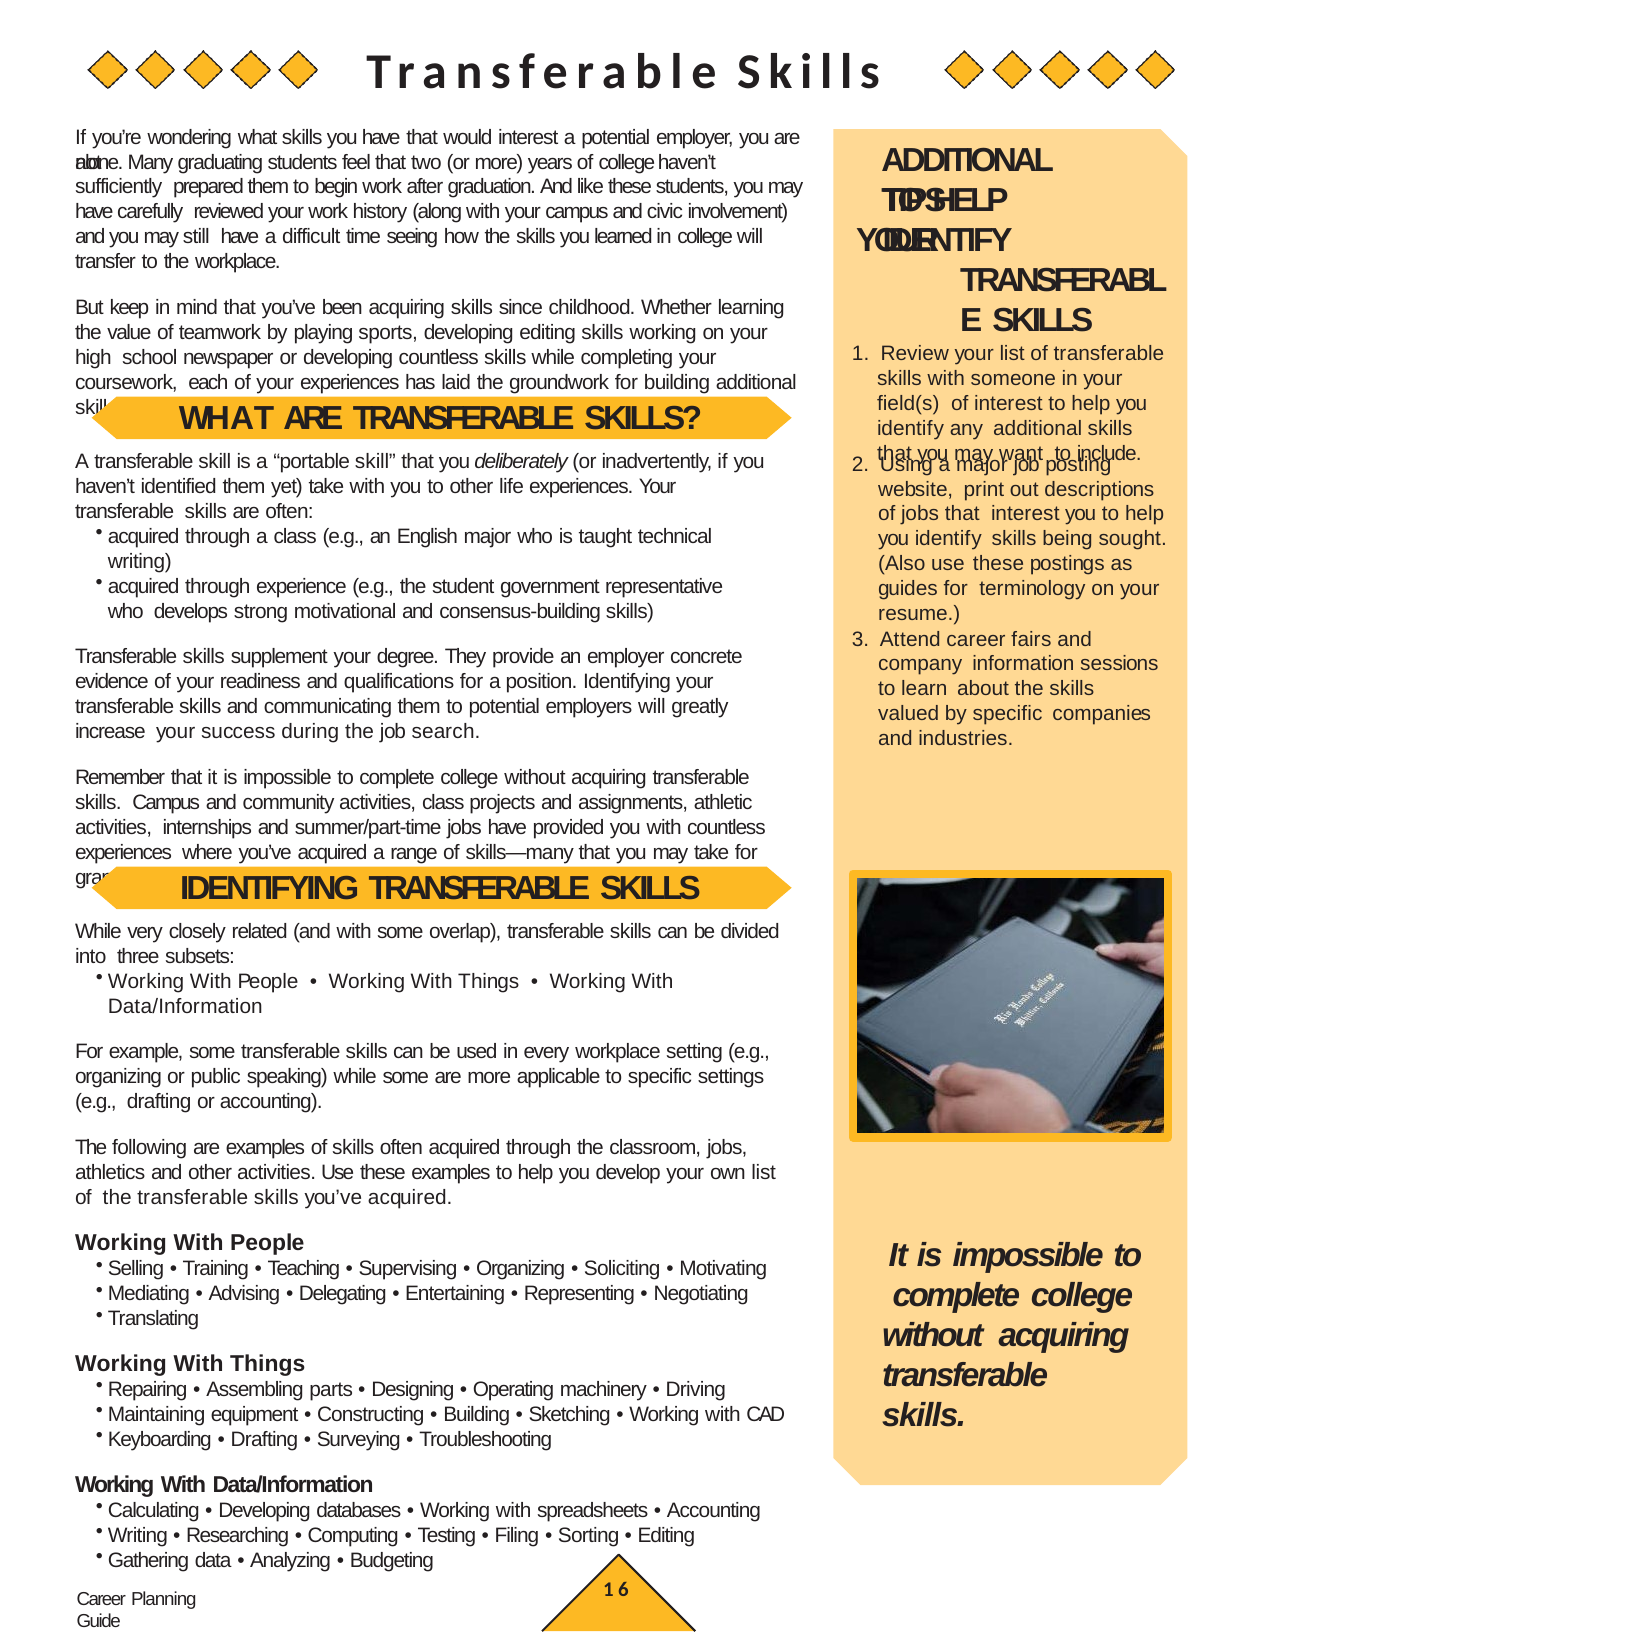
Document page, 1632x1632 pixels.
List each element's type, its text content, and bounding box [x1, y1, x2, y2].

text_box It is impossible to complete college without acquiring transferable skills. [880, 1231, 1141, 1433]
picture [991, 49, 1032, 89]
picture [1087, 49, 1128, 89]
picture [1039, 49, 1080, 89]
picture [944, 49, 985, 89]
text_box YOUR TRANSFERABLE SKILLS 1. Review your list of transferable skills with someone in your field(s) of interest to help you identify any additional skills that you may want to include. [849, 216, 1169, 448]
picture [87, 49, 128, 89]
text_box Career Planning Guide [74, 1584, 244, 1632]
text_box 2. Using a major job posting website, print out descriptions of jobs that interest you to help you identify skills being sought. (Also use these postings as guides for terminology on your resume.) [849, 448, 1169, 625]
text_box ADDITIONAL TIPS [879, 136, 1126, 216]
text_box IDENTIFYING TRANSFERABLE SKILLS While very closely related (and with some overlap), transferable skills can be divided into three subsets: Working With People • Working With Things • Working With Data/Information For example, some transferable skills can be used in every workplace setting (e.g., organizing or public speaking) while some are more applicable to specific settings (e.g., drafting or accounting). The following are examples of skills often acquired through the classroom, jobs, athletics and other activities. Use these examples to help you develop your own list of the transferable skills you’ve acquired. Working With People Selling • Training • Teaching • Supervising • Organizing • Soliciting • Motivating Mediating • Advising • Delegating • Entertaining • Representing • Negotiating Translating Working With Things Repairing • Assembling parts • Designing • Operating machinery • Driving Maintaining equipment • Constructing • Building • Sketching • Working with CAD Keyboarding • Drafting • Surveying • Troubleshooting Working With Data/Information Calculating • Developing databases • Working with spreadsheets • Accounting Writing • Researching • Computing • Testing • Filing • Sorting • Editing Gathering data • Analyzing • Budgeting [72, 846, 807, 1572]
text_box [848, 869, 1173, 1142]
picture [135, 49, 176, 89]
text_box 3. Attend career fairs and company information sessions to learn about the skills valued by specific companies and industries. [849, 623, 1160, 750]
picture [182, 49, 223, 89]
picture [278, 49, 319, 89]
title Transferable Skills [364, 36, 898, 312]
text_box TO HELP IDENTIFY [880, 176, 1139, 216]
text_box WHAT ARE TRANSFERABLE SKILLS? A transferable skill is a “portable skill” that you deliberately (or inadvertently, if you haven’t identified them yet) take with you to other life experiences. Your transferable skills are often: acquired through a class (e.g., an English major who is taught technical writing) acquired through experience (e.g., the student government representative who develops strong motivational and consensus-building skills) Transferable skills supplement your degree. They provide an employer concrete evidence of your readiness and qualifications for a position. Identifying your transferable skills and communicating them to potential employers will greatly increase your success during the job search. Remember that it is impossible to complete college without acquiring transferable skills. Campus and community activities, class projects and assignments, athletic activities, internships and summer/part-time jobs have provided you with countless experiences where you’ve acquired a range of skills—many that you may take for granted. [72, 376, 805, 846]
text_box [833, 129, 1188, 1486]
text_box alone. Many graduating students feel that two (or more) years of college haven’t sufficiently prepared them to begin work after graduation. And like these students, you may have carefully reviewed your work history (along with your campus and civic involvement) and you may still have a difficult time seeing how the skills you learned in college will transfer to the workplace. But keep in mind that you’ve been acquiring skills since childhood. Whether learning the value of teamwork by playing sports, developing editing skills working on your high school newspaper or developing countless skills while completing your coursework, each of your experiences has laid the groundwork for building additional skills. [72, 146, 805, 376]
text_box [540, 1553, 697, 1632]
text_box If you’re wondering what skills you have that would interest a potential employer, you are not [72, 121, 810, 174]
picture [1135, 49, 1175, 89]
picture [230, 49, 271, 89]
